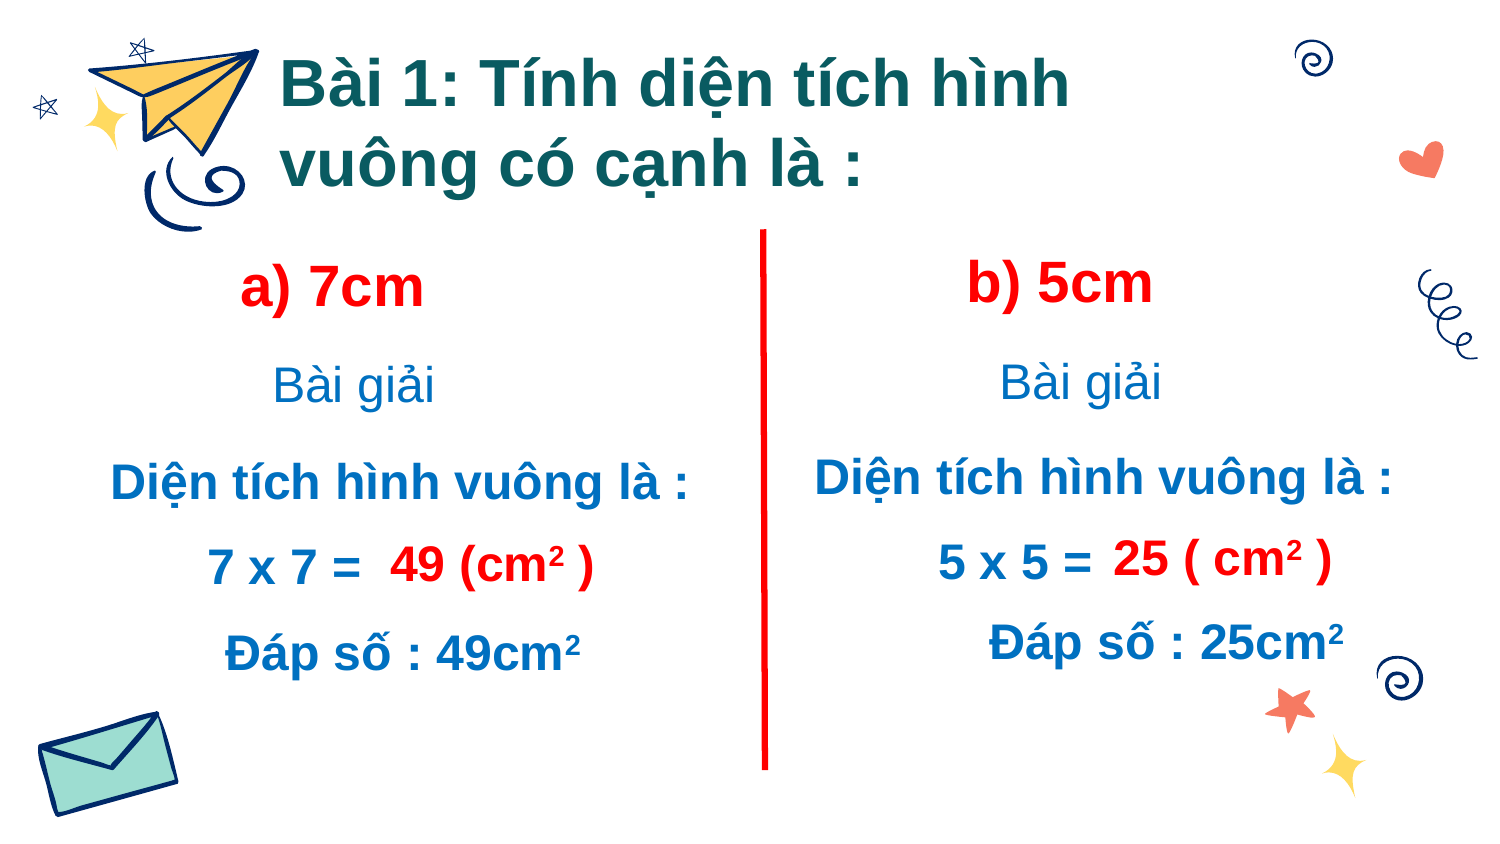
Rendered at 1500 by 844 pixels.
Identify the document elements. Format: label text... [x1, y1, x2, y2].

text_box Diện tích hình vuông là : [736, 437, 1487, 516]
text_box 5 x 5 = [906, 521, 1125, 595]
text_box a) 7cm [225, 240, 526, 326]
text_box Bài giải [984, 341, 1178, 417]
text_box Đáp số : 25cm2 [935, 601, 1398, 678]
text_box Bài giải [257, 344, 451, 420]
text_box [36, 710, 179, 818]
text_box Diện tích hình vuông là : [56, 442, 746, 519]
text_box 49 (cm2 ) [366, 524, 620, 601]
text_box b) 5cm [935, 236, 1249, 322]
text_box Bài 1: Tính diện tích hình vuông có cạnh là : [265, 32, 1305, 208]
text_box Đáp số : 49cm2 [58, 613, 749, 692]
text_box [86, 48, 261, 232]
text_box 25 ( cm2 ) [1084, 518, 1377, 591]
text_box [1264, 688, 1315, 734]
text_box 7 x 7 = [180, 526, 389, 603]
